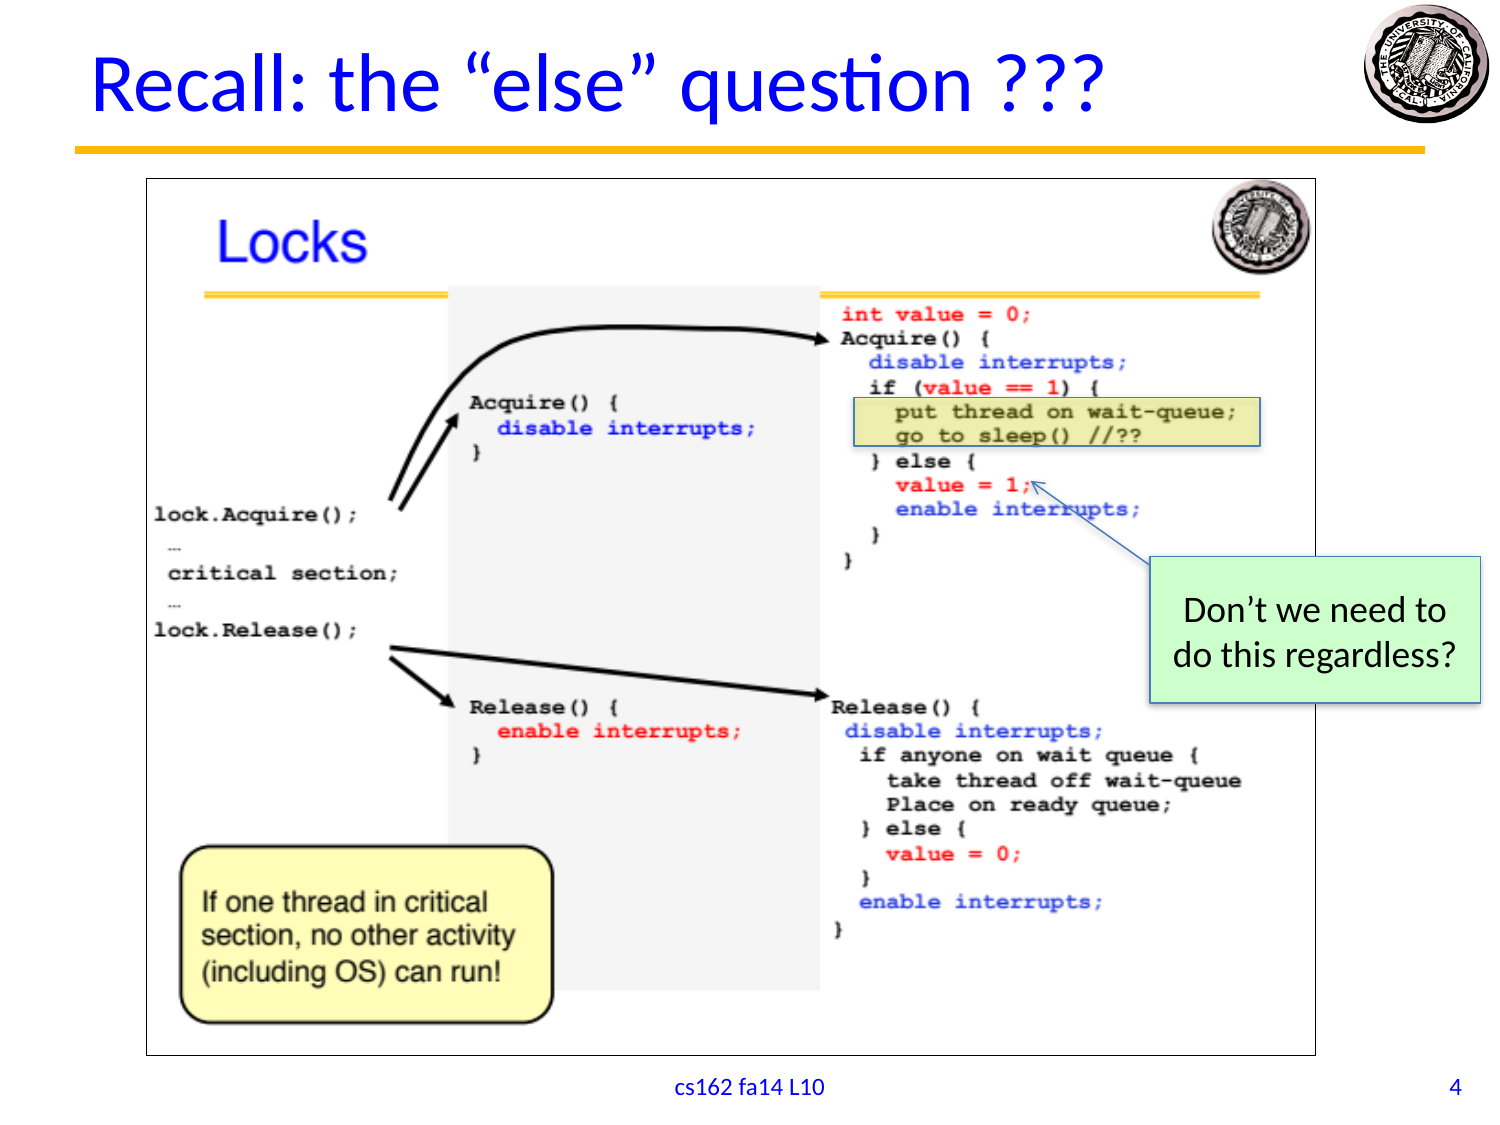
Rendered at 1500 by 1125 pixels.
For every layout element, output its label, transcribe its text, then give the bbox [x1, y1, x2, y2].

picture [145, 177, 1316, 1056]
title Recall: the “else” question ??? [75, 6, 1425, 150]
footer cs162 fa14 L10 [512, 1065, 988, 1115]
slide_number 4 [1127, 1055, 1478, 1115]
picture [1350, 0, 1500, 127]
text_box Don’t we need to do this regardless? [1320, 556, 1481, 704]
